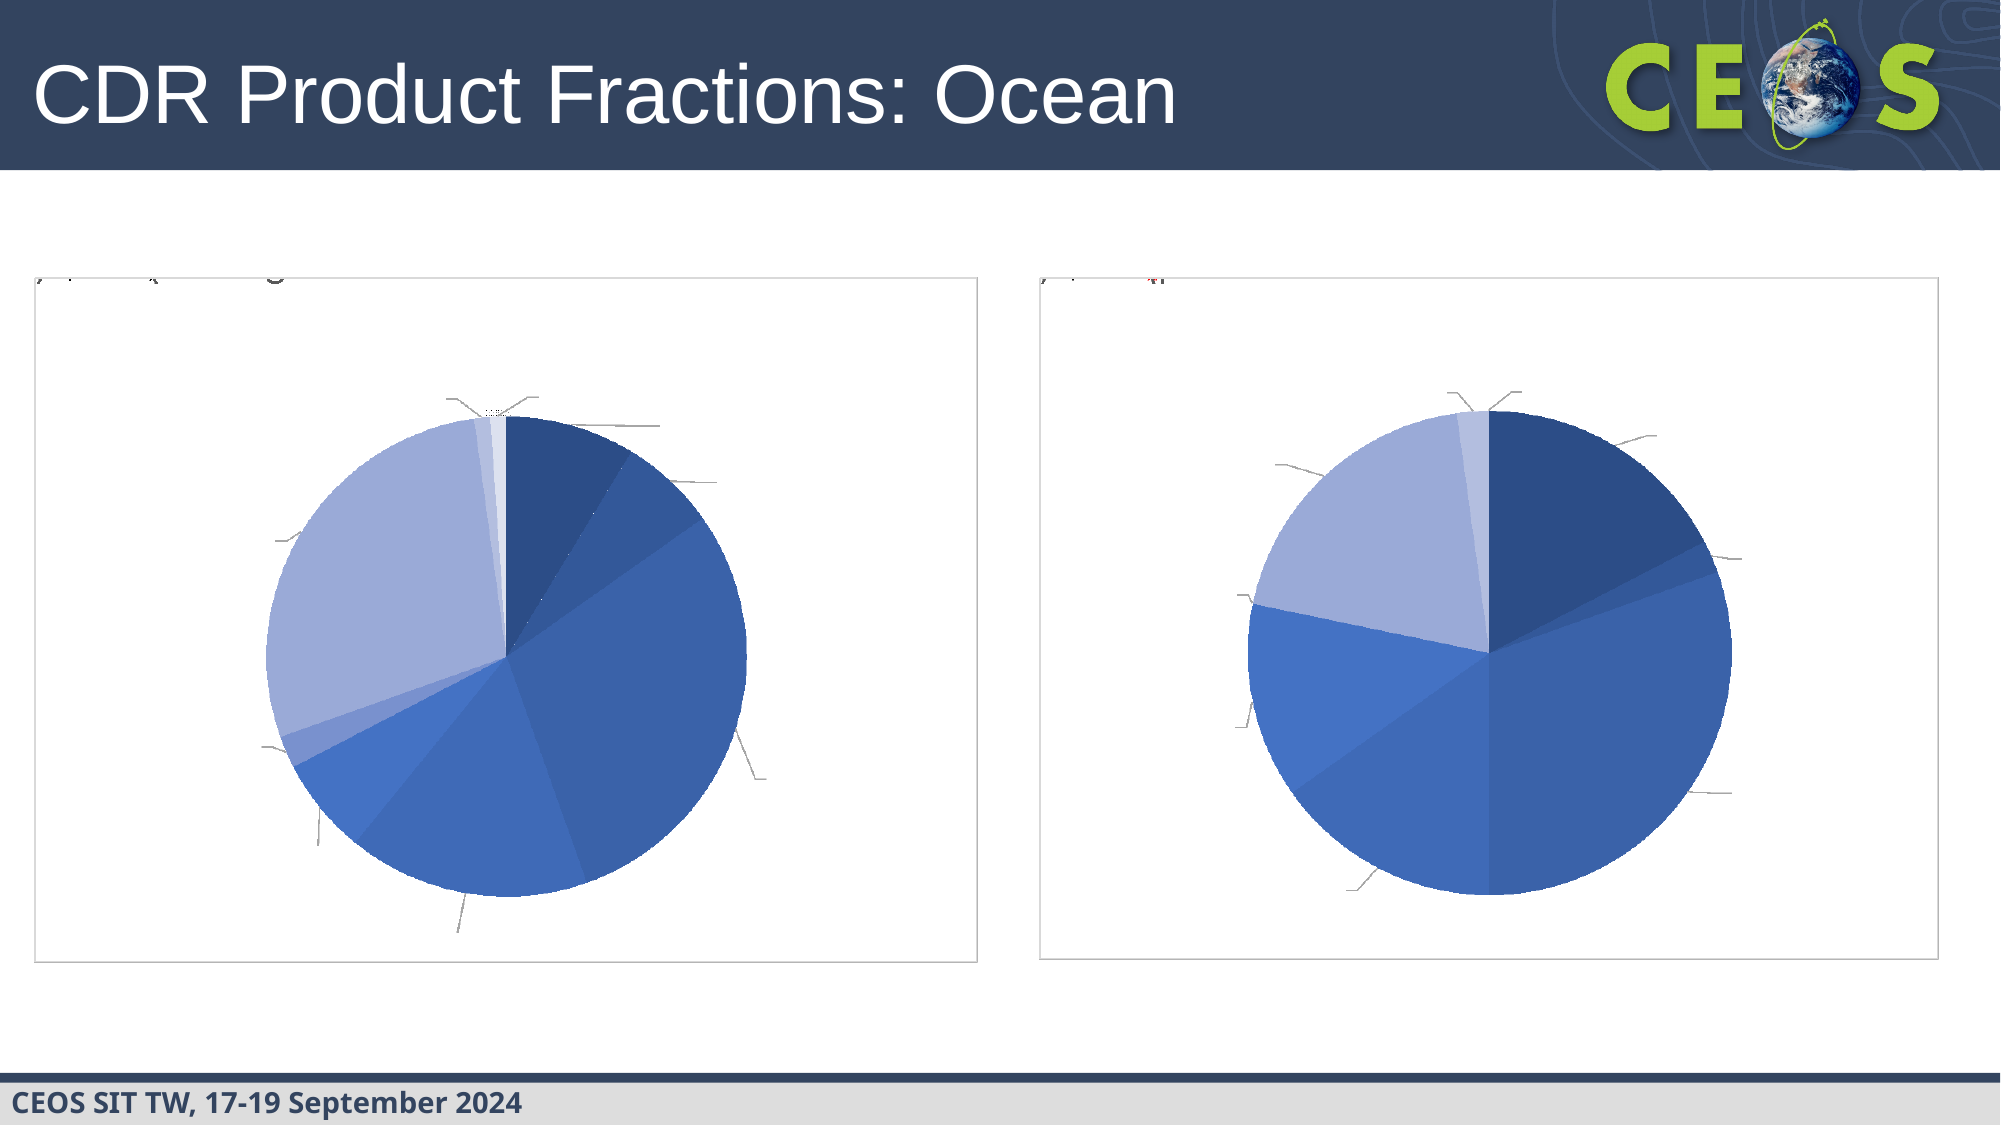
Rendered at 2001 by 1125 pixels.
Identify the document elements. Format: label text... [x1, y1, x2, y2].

picture [1038, 277, 1939, 960]
picture [1606, 18, 1939, 150]
text_box CDR Product Fractions: Ocean [17, 44, 1622, 172]
picture [34, 277, 978, 964]
